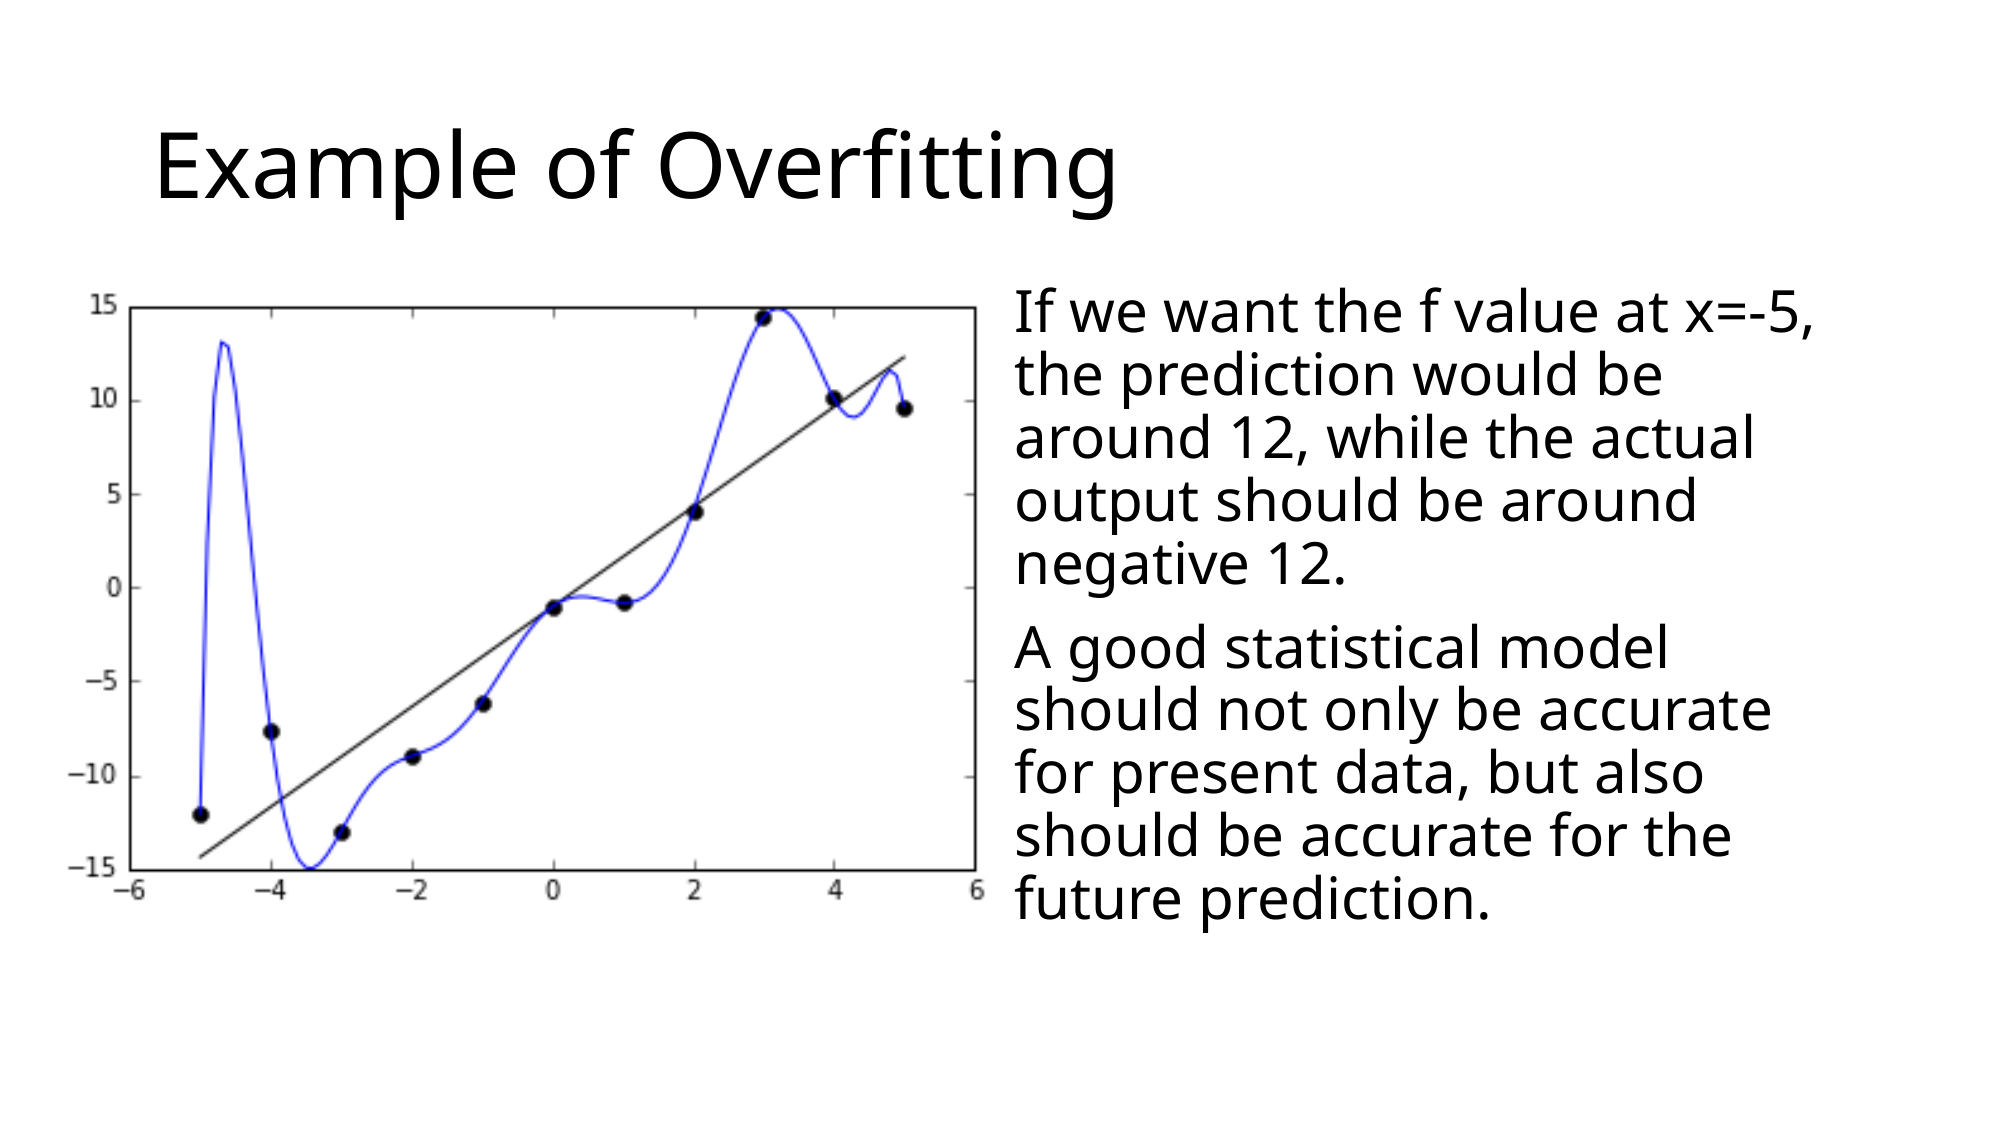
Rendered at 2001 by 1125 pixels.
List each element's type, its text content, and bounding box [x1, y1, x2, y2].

title Example of Overfitting [137, 59, 1863, 278]
list If we want the f value at x=-5, the prediction would be around 12, while the actual output should be around negative 12. A good statistical model should not only be accurate for present data, but also should be accurate for the future prediction. [999, 275, 1850, 989]
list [48, 277, 1000, 923]
